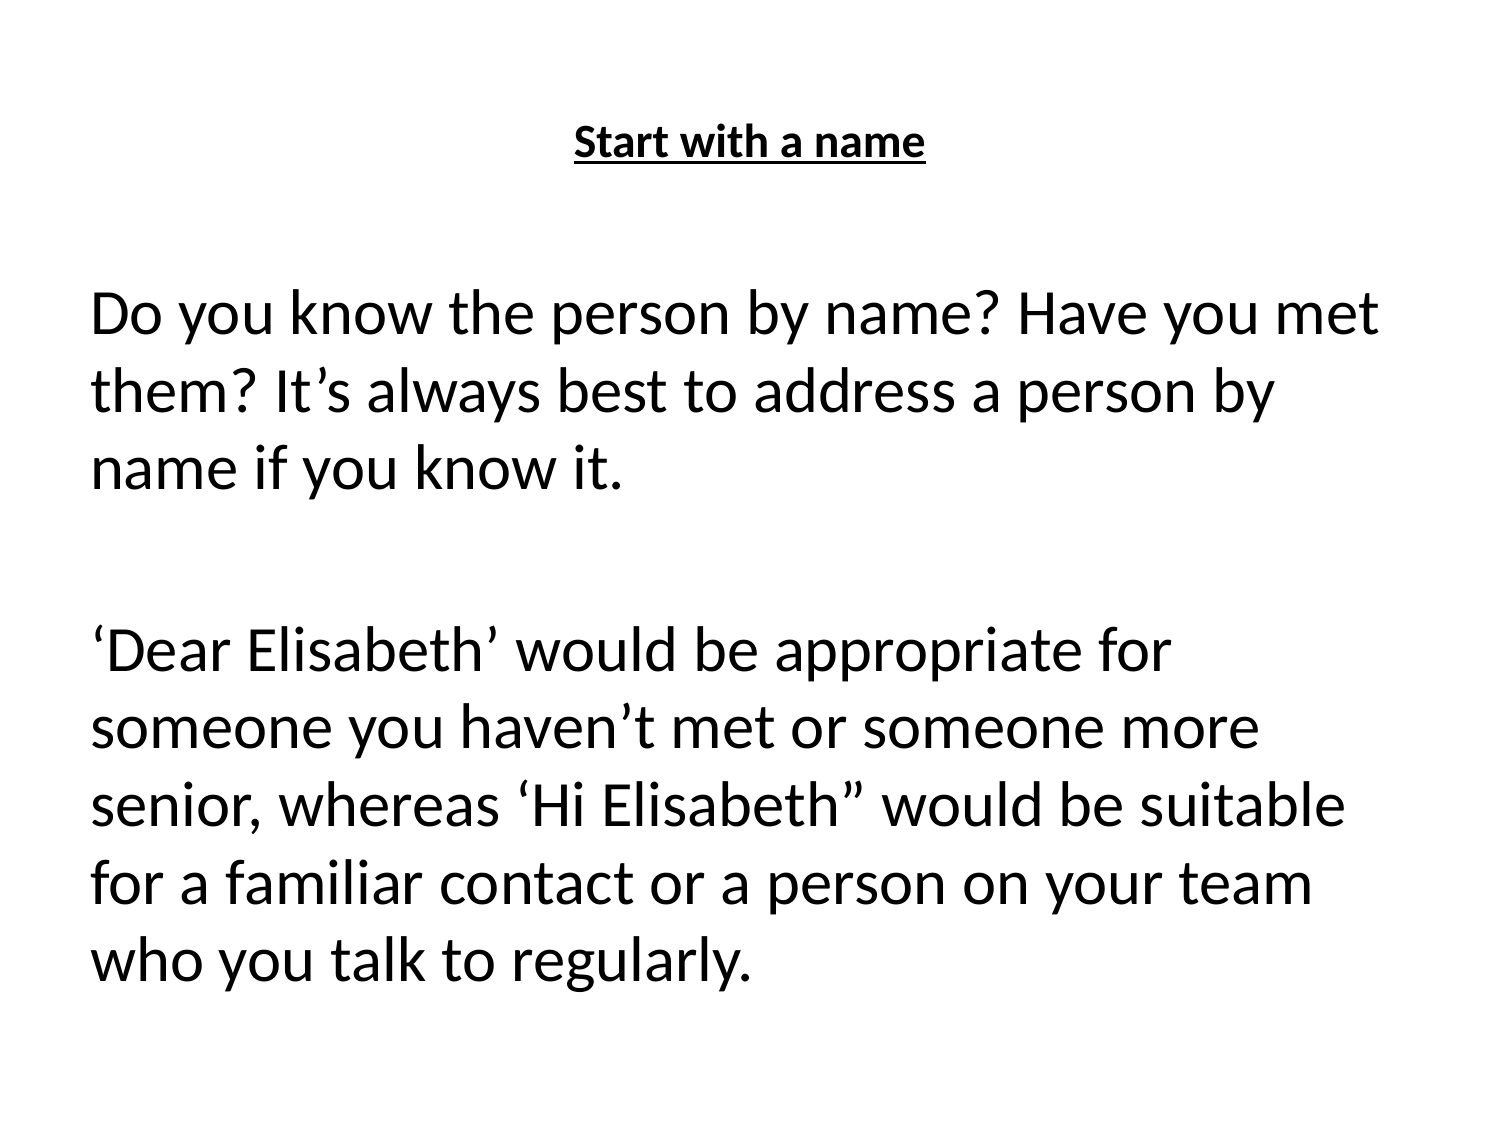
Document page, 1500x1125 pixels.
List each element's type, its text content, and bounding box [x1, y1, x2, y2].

list Do you know the person by name? Have you met them? It’s always best to address a person by name if you know it. ‘Dear Elisabeth’ would be appropriate for someone you haven’t met or someone more senior, whereas ‘Hi Elisabeth” would be suitable for a familiar contact or a person on your team who you talk to regularly. [75, 262, 1425, 1005]
title Start with a name [75, 45, 1425, 233]
